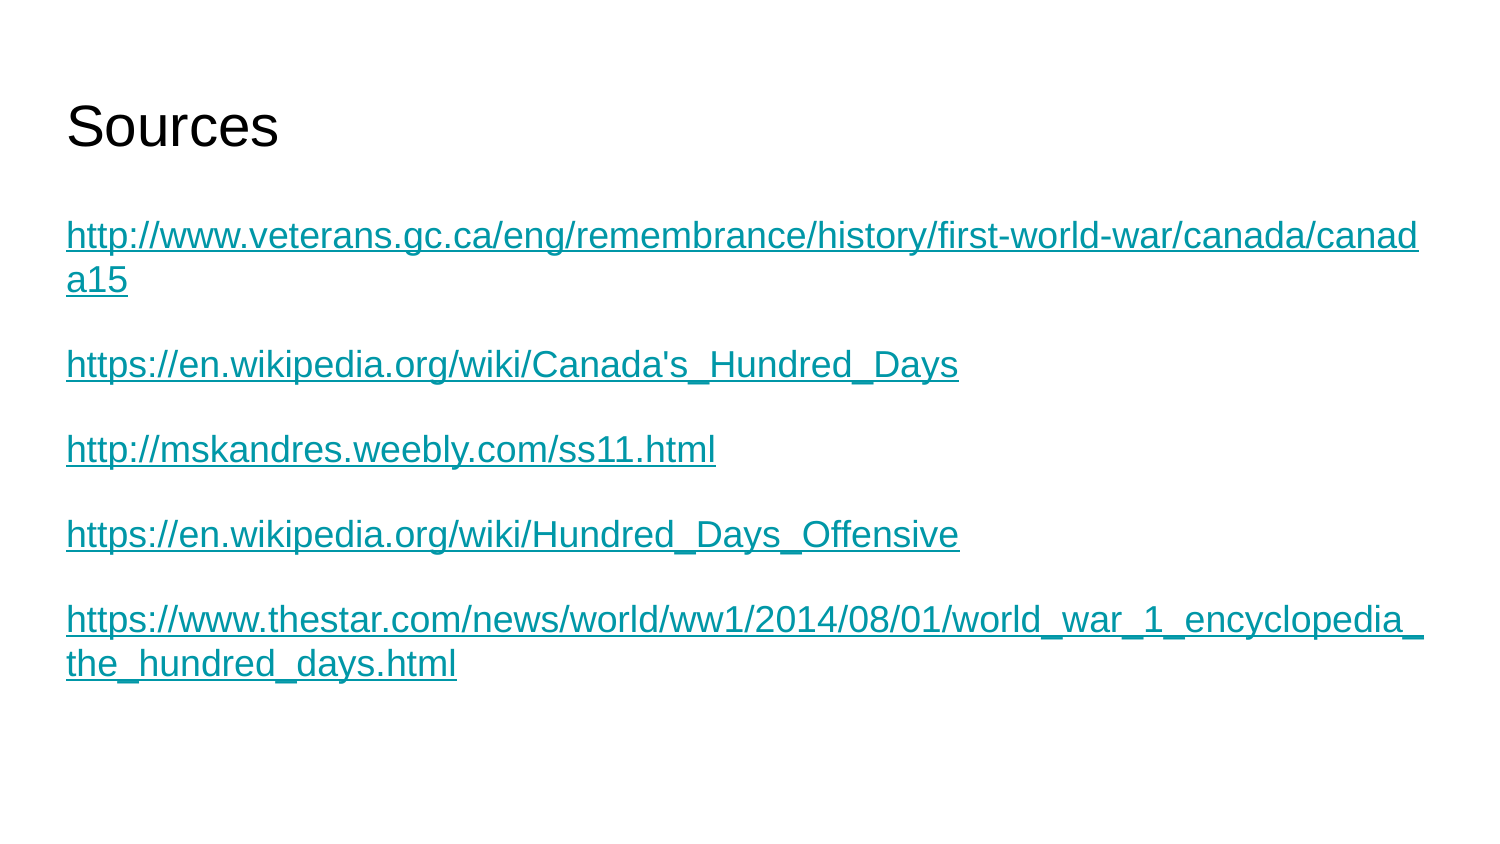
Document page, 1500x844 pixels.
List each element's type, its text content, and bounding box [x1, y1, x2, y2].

list http://www.veterans.gc.ca/eng/remembrance/history/first-world-war/canada/canada15 https://en.wikipedia.org/wiki/Canada's_Hundred_Days http://mskandres.weebly.com/ss11.html https://en.wikipedia.org/wiki/Hundred_Days_Offensive https://www.thestar.com/news/world/ww1/2014/08/01/world_war_1_encyclopedia_the_hundred_days.html [51, 189, 1449, 750]
title Sources [51, 72, 1449, 167]
